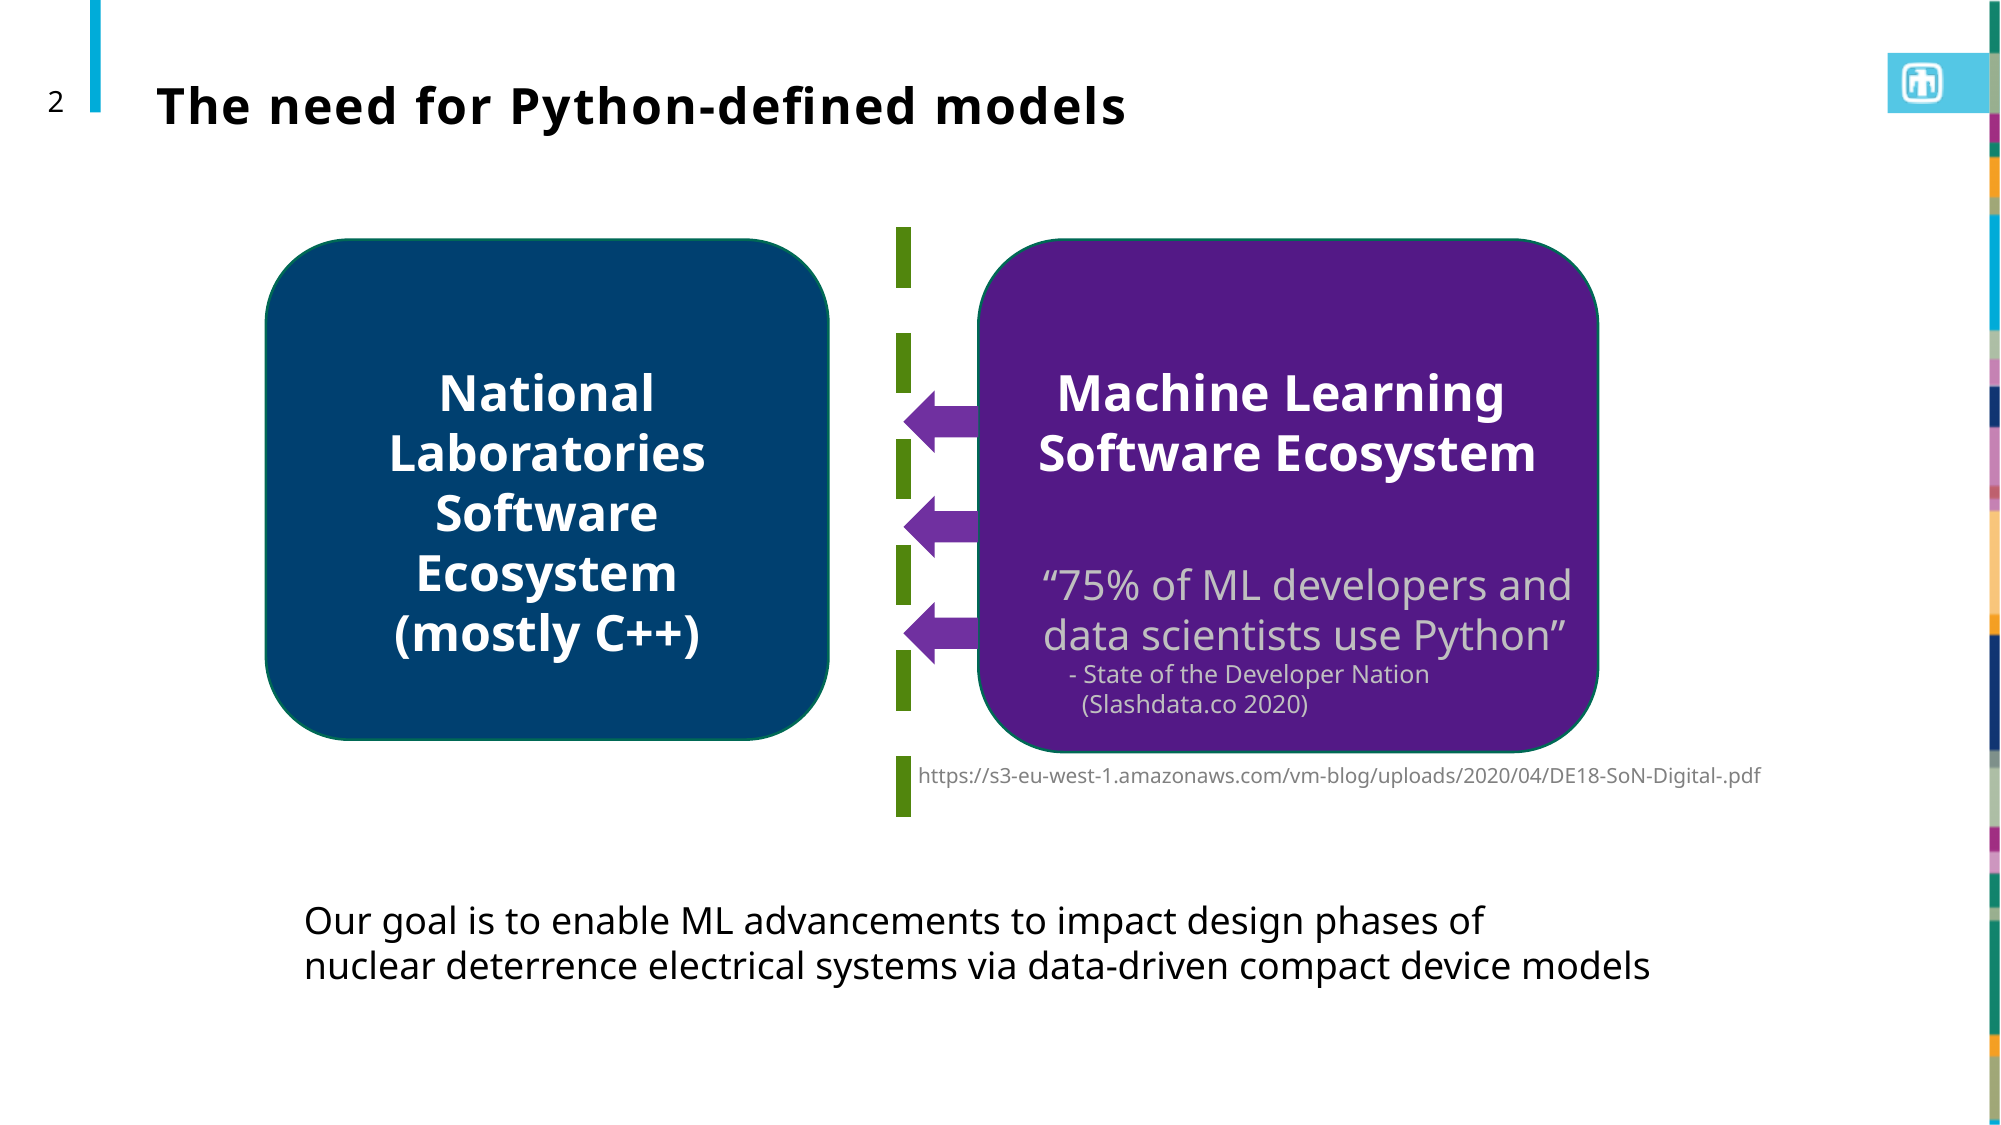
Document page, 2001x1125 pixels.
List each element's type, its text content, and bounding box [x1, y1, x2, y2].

title The need for Python-defined models [141, 0, 1435, 142]
text_box [911, 389, 980, 455]
picture [1990, 1, 1999, 215]
slide_number 2 [10, 73, 80, 133]
text_box Our goal is to enable ML advancements to impact design phases of nuclear deterrence electrical systems via data-driven compact device models [289, 889, 1667, 995]
text_box [911, 600, 980, 666]
text_box https://s3-eu-west-1.amazonaws.com/vm-blog/uploads/2020/04/DE18-SoN-Digital-.pdf [911, 755, 1841, 795]
text_box National Laboratories Software Ecosystem (mostly C++) [264, 238, 830, 741]
text_box “75% of ML developers and data scientists use Python” - State of the Developer Nation (Slashdata.co 2020) [1028, 551, 1651, 726]
text_box [911, 494, 980, 560]
picture [1901, 62, 1944, 104]
text_box Machine Learning Software Ecosystem [977, 238, 1600, 754]
picture [1990, 330, 1999, 1120]
